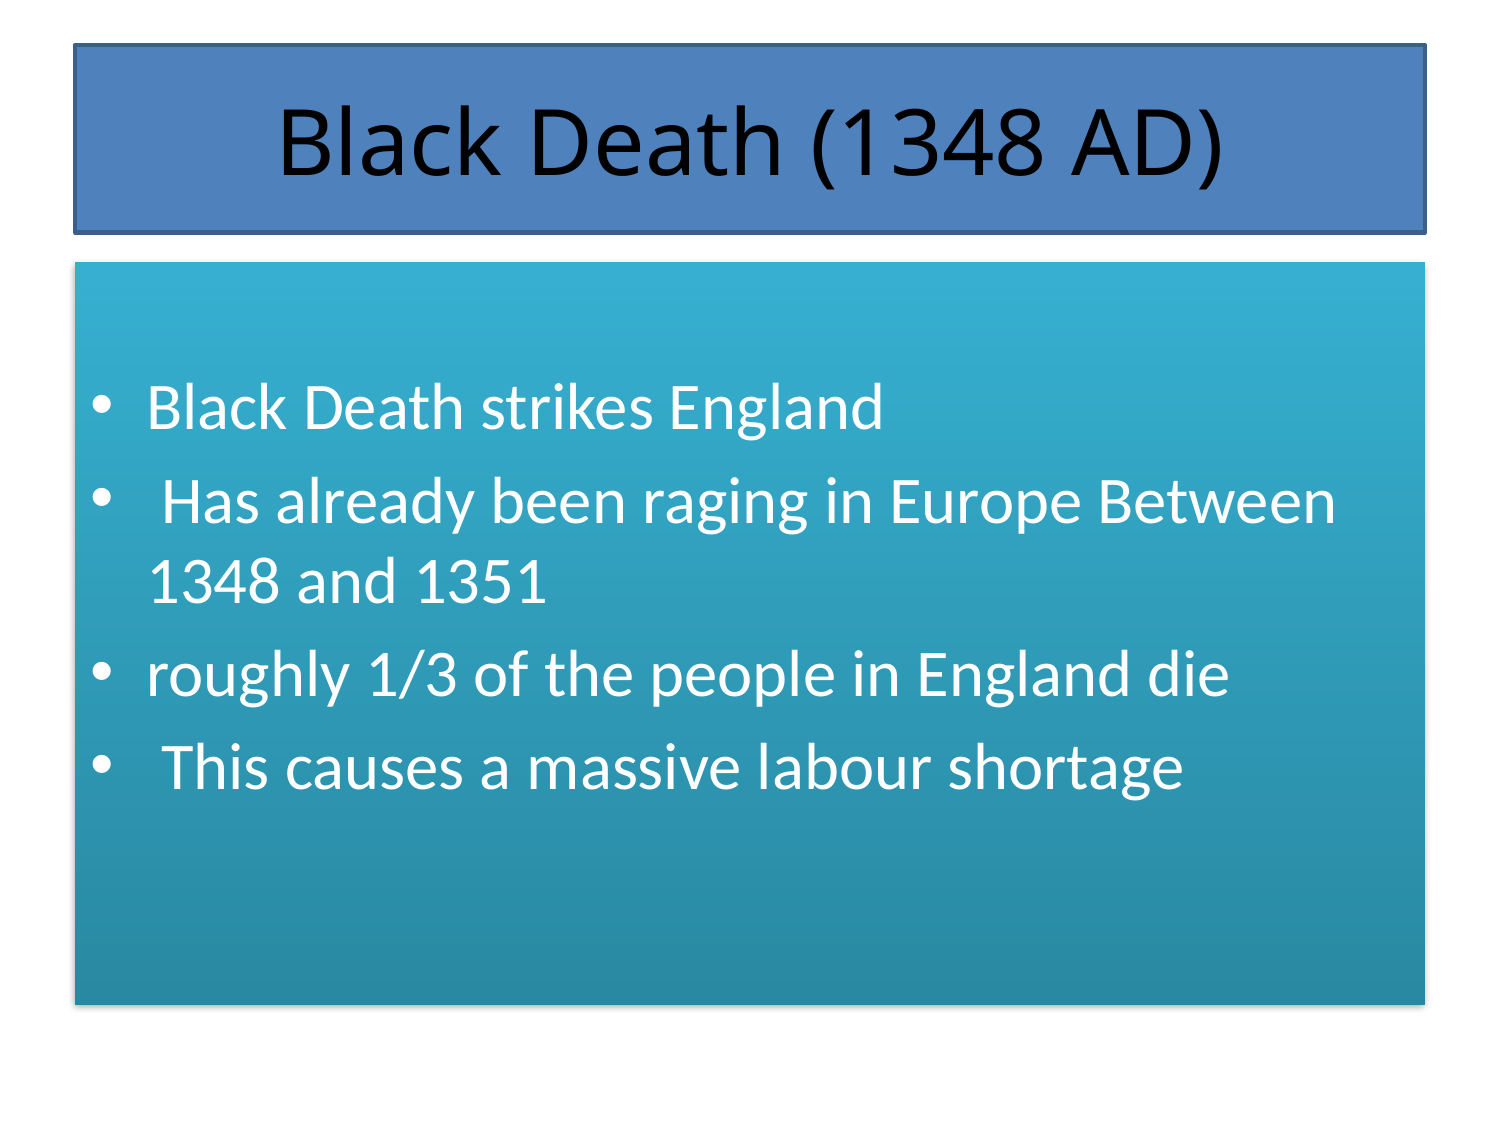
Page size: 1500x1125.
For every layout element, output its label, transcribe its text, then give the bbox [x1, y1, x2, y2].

list Black Death strikes England Has already been raging in Europe Between 1348 and 1351 roughly 1/3 of the people in England die This causes a massive labour shortage [75, 262, 1425, 1005]
title Black Death (1348 AD) [73, 43, 1427, 235]
